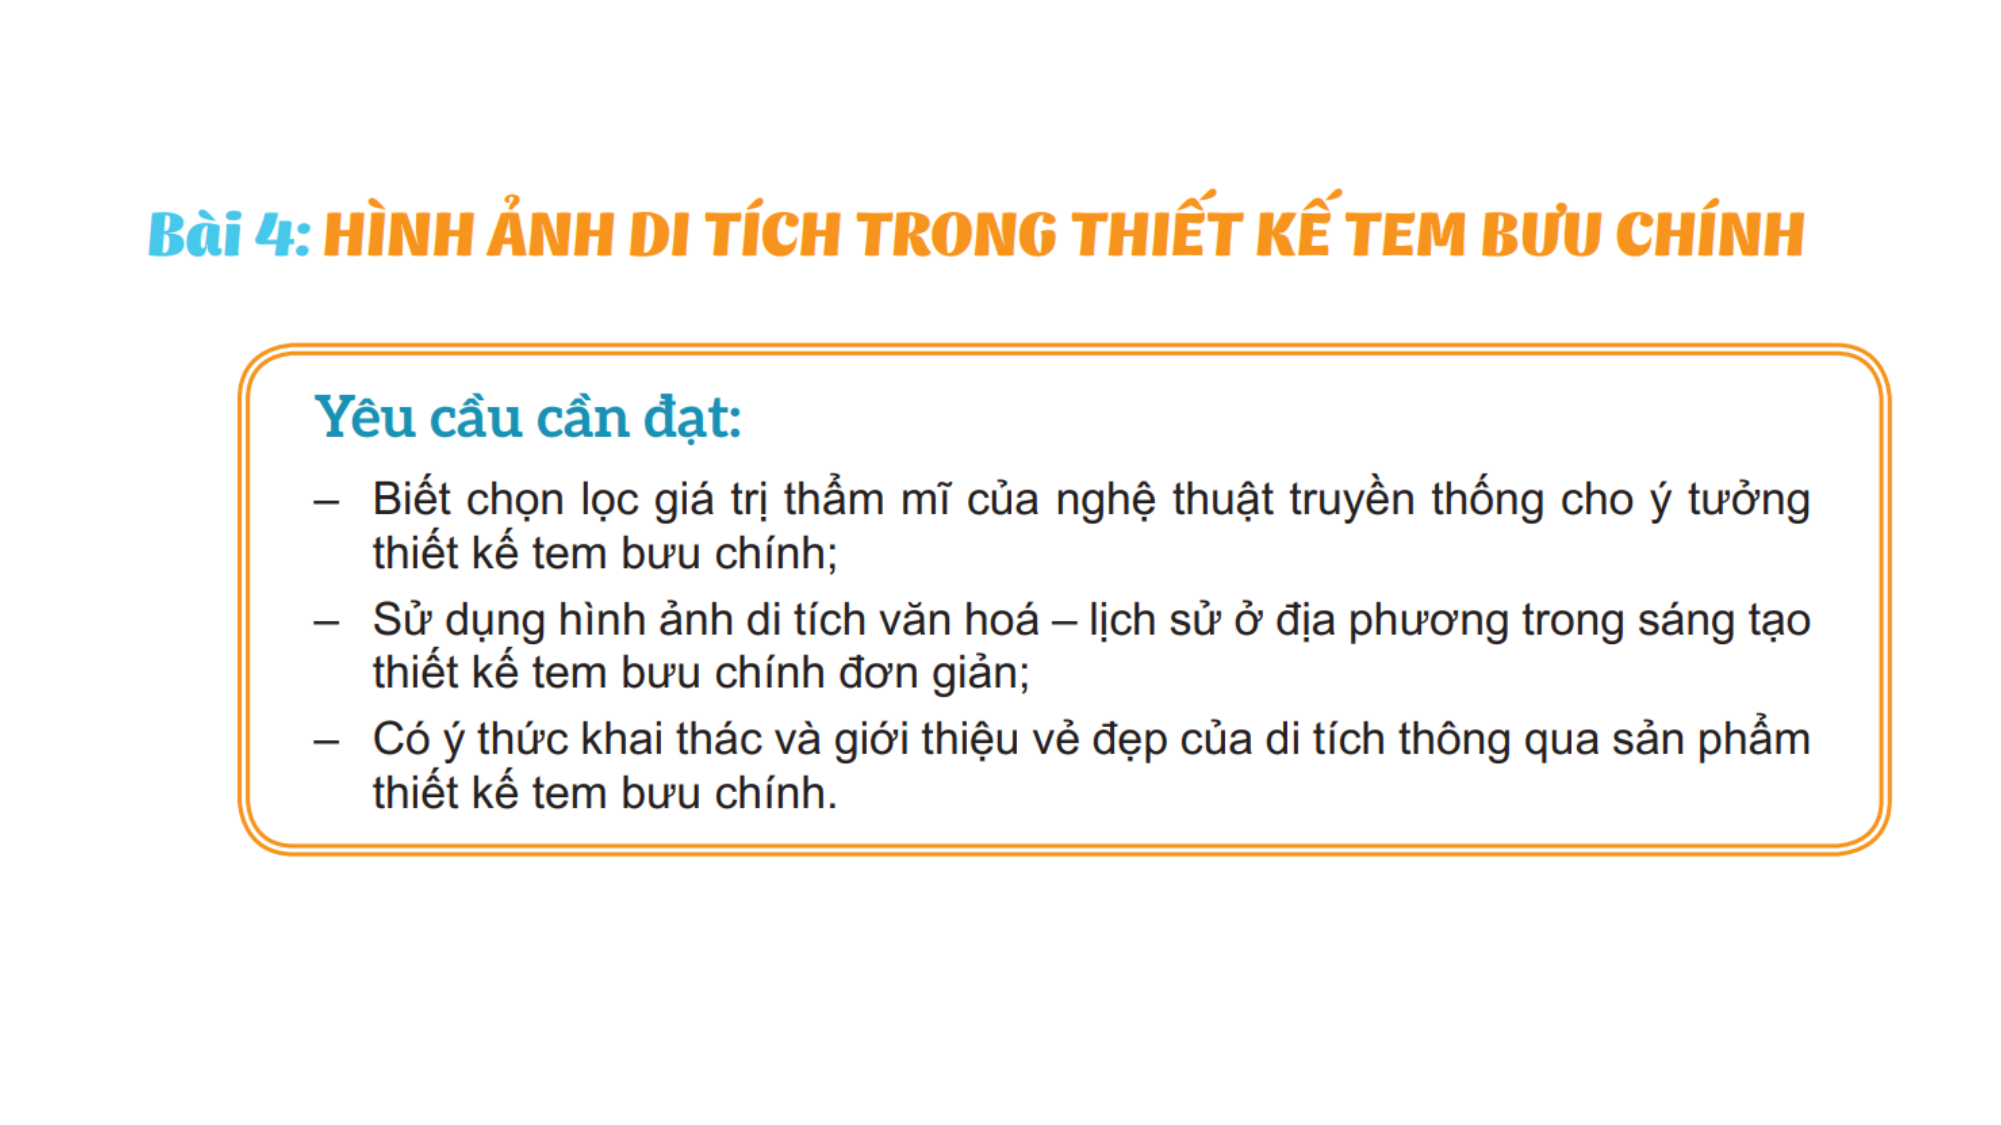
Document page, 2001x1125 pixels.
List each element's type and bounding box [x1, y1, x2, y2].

picture [120, 181, 1922, 876]
